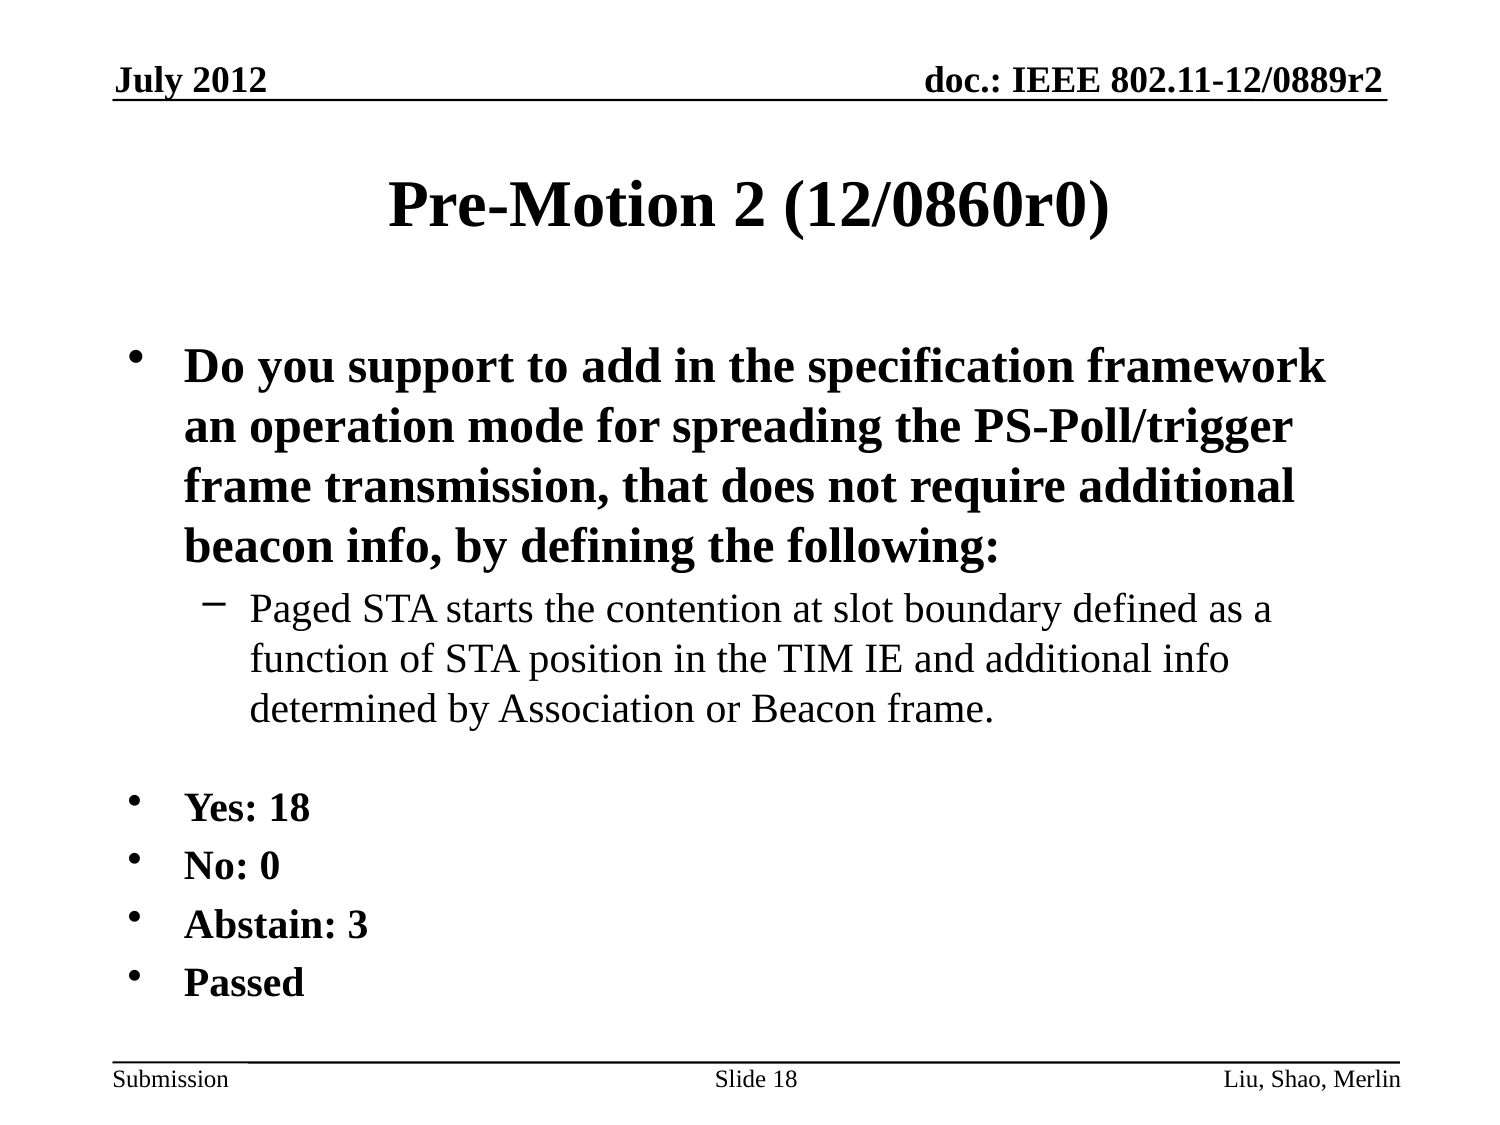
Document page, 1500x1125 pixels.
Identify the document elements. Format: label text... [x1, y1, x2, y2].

footer Liu, Shao, Merlin [1221, 1061, 1402, 1093]
slide_number Slide 18 [712, 1061, 800, 1093]
title Pre-Motion 2 (12/0860r0) [112, 112, 1388, 288]
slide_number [114, 54, 313, 101]
list Do you support to add in the specification framework an operation mode for spreading the PS-Poll/trigger frame transmission, that does not require additional beacon info, by defining the following: Paged STA starts the contention at slot boundary defined as a function of STA position in the TIM IE and additional info determined by Association or Beacon frame. Yes: 18 No: 0 Abstain: 3 Passed [112, 324, 1388, 1001]
